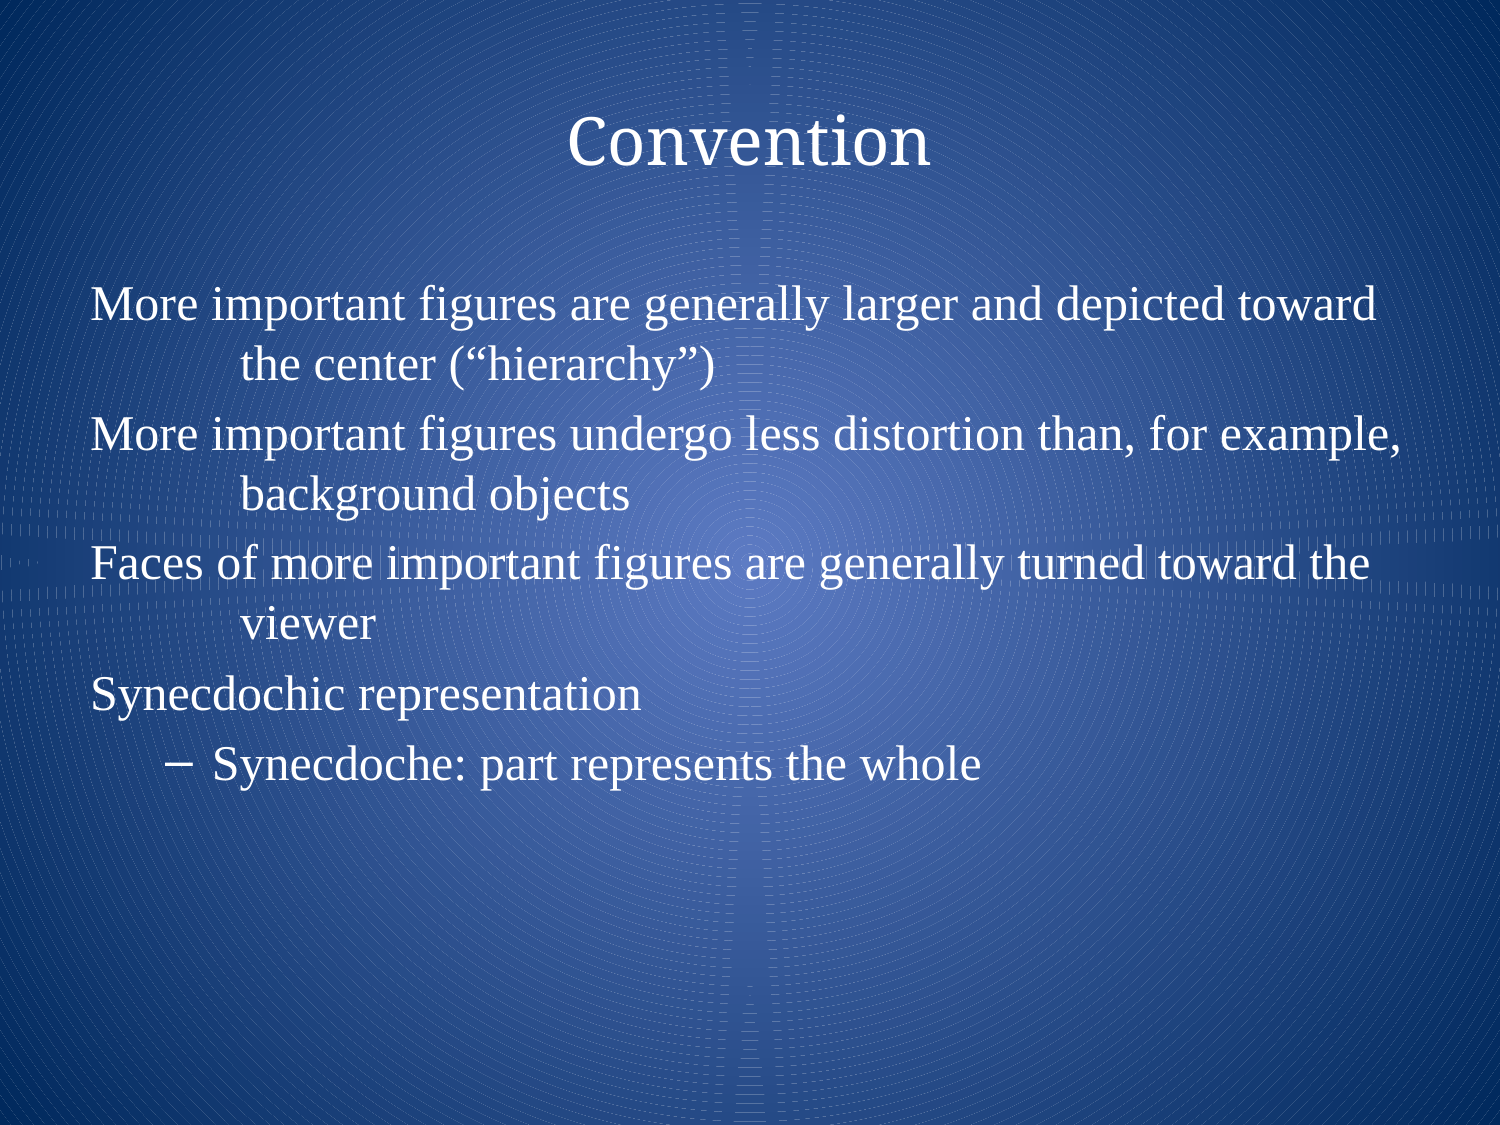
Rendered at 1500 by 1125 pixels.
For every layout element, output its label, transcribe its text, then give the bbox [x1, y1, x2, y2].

title Convention [75, 45, 1425, 233]
list More important figures are generally larger and depicted toward the center (“hierarchy”) More important figures undergo less distortion than, for example, background objects Faces of more important figures are generally turned toward the viewer Synecdochic representation Synecdoche: part represents the whole [75, 262, 1425, 1005]
